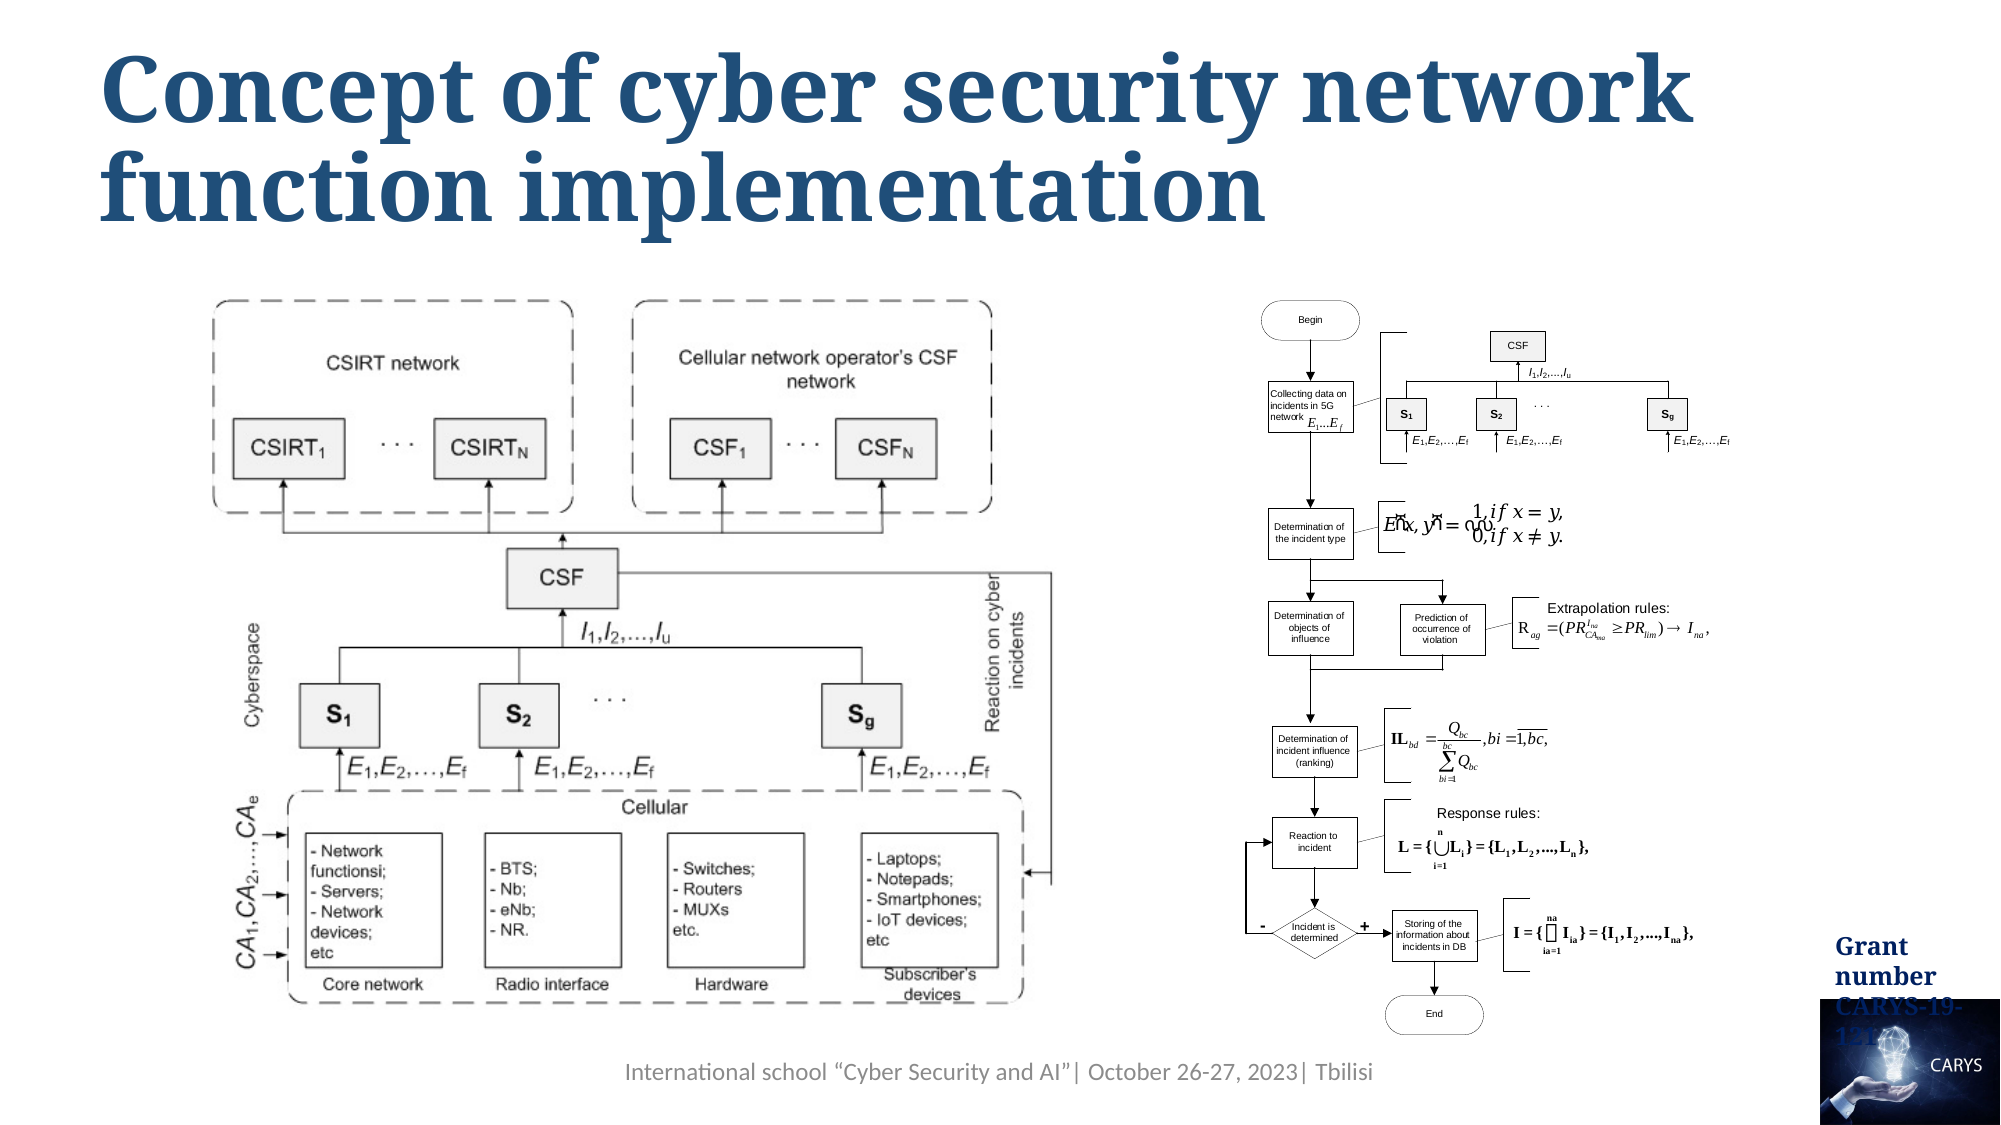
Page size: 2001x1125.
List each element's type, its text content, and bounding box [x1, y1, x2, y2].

picture [211, 298, 1066, 1010]
title Concept of cyber security network function implementation [84, 33, 2000, 252]
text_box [1189, 298, 1752, 1036]
picture [1820, 999, 2000, 1125]
footer International school “Cyber Security and AI”| October 26-27, 2023| Tbilisi [432, 1040, 1568, 1101]
text_box Grant number CARYS-19-121 [1820, 923, 2000, 999]
